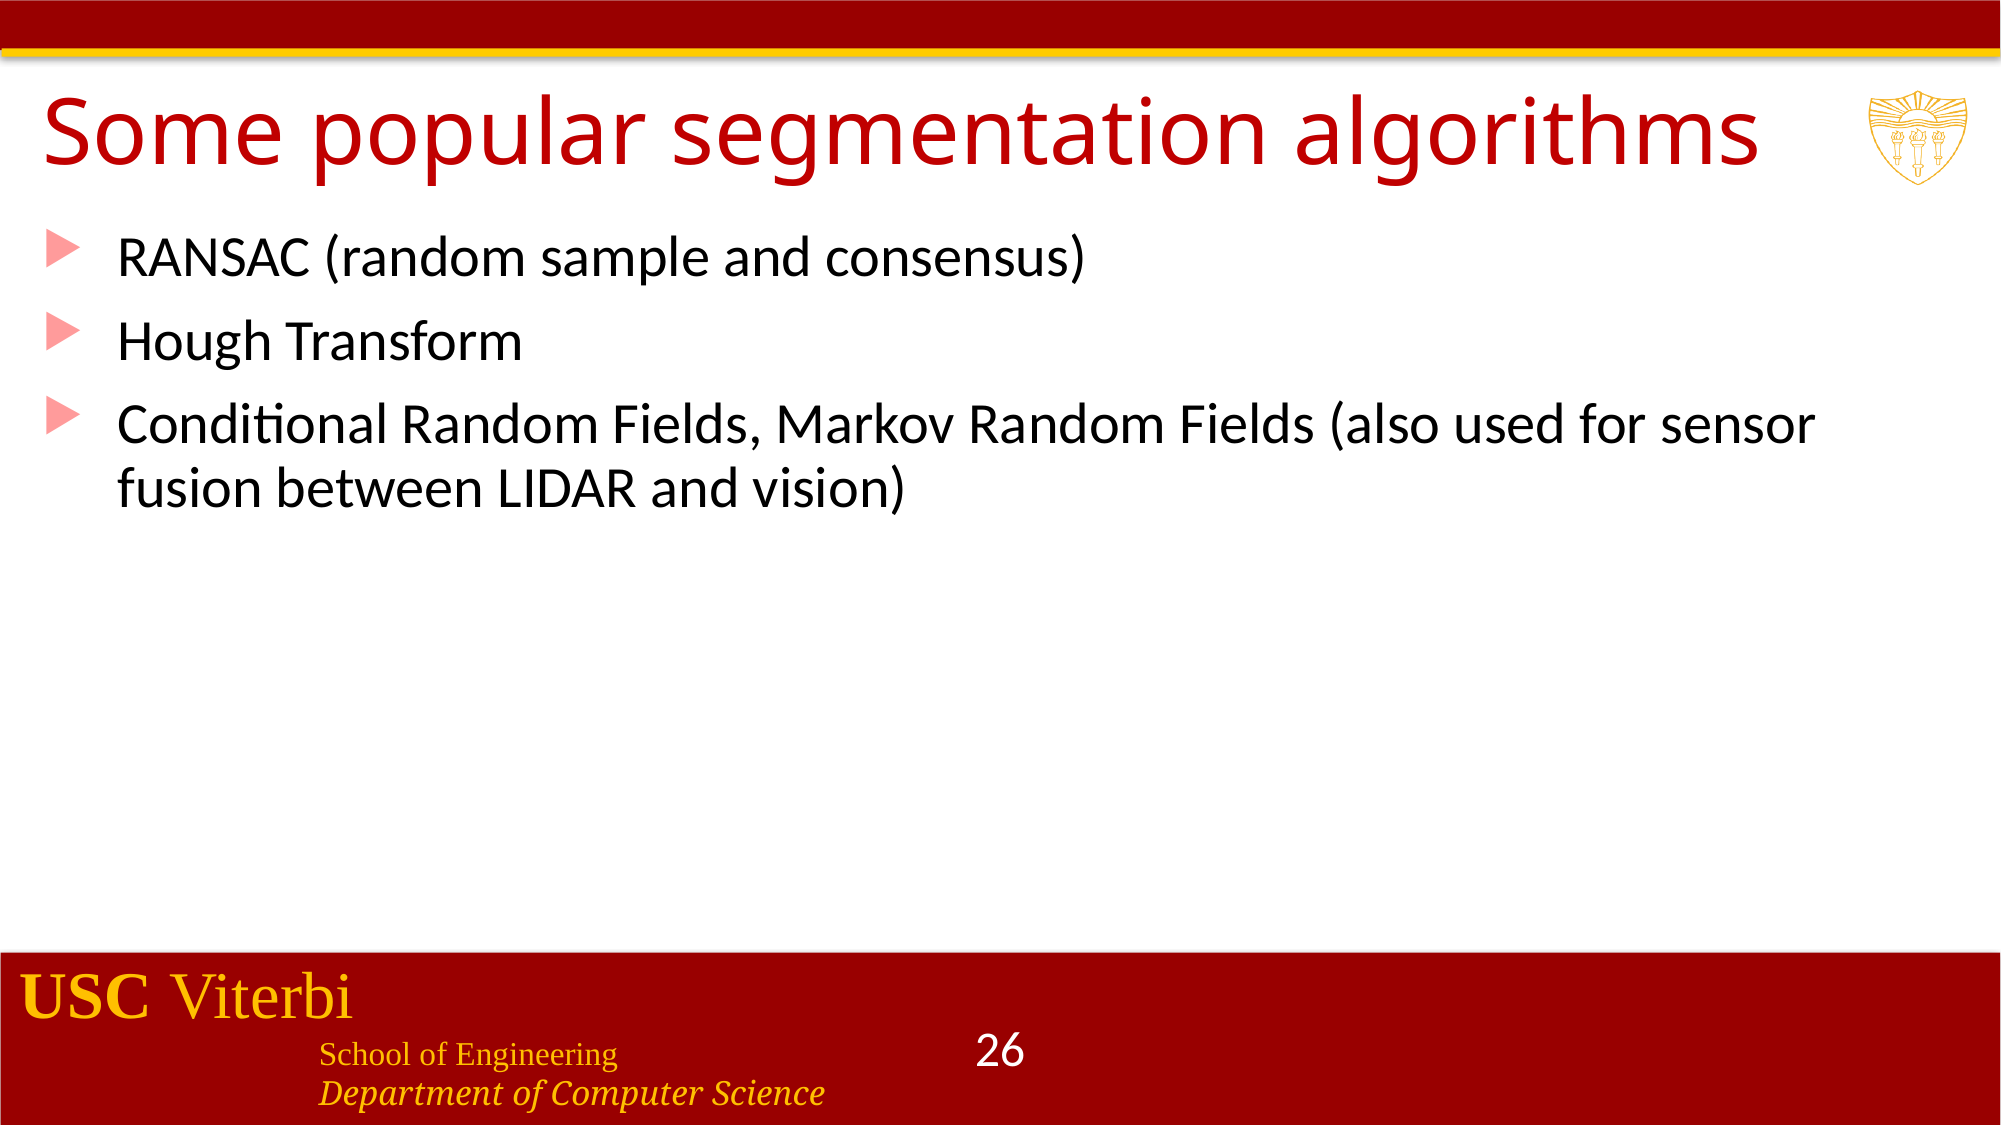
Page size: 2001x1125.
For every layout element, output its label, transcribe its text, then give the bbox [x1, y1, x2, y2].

picture [1836, 76, 2000, 199]
slide_number 26 [774, 1016, 1225, 1077]
title Some popular segmentation algorithms [27, 70, 1819, 199]
list RANSAC (random sample and consensus) Hough Transform Conditional Random Fields, Markov Random Fields (also used for sensor fusion between LIDAR and vision) [27, 218, 1947, 933]
